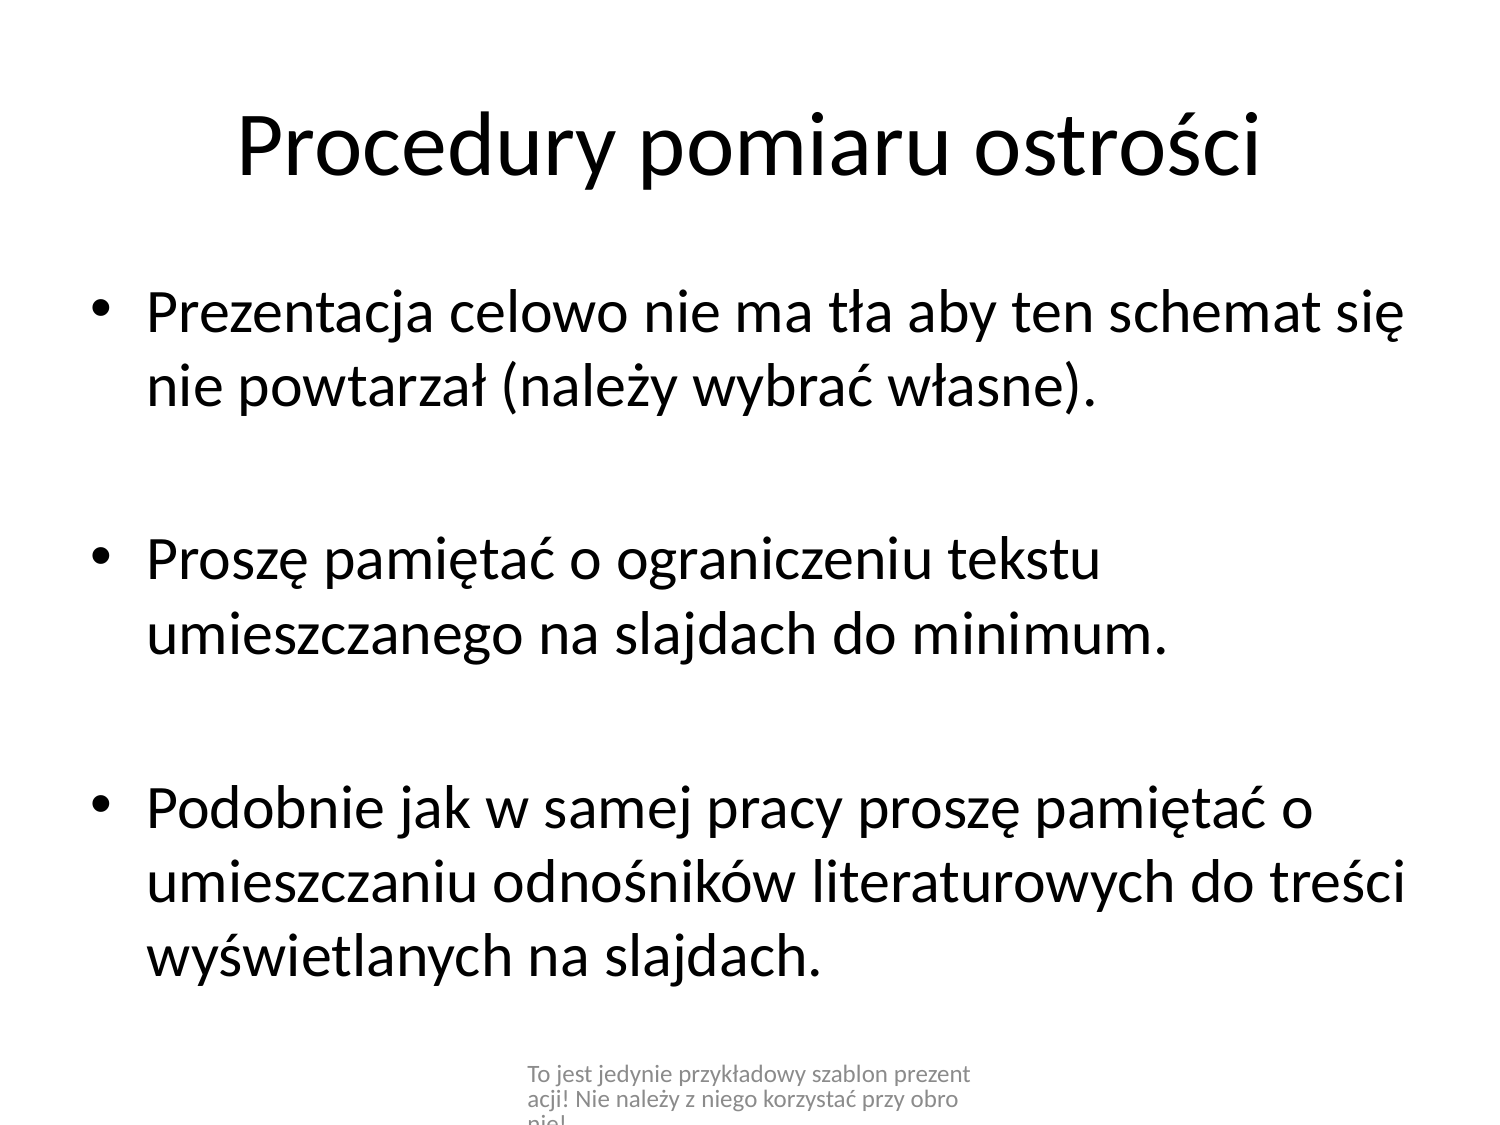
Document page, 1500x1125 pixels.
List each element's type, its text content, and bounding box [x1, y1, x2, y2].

footer To jest jedynie przykładowy szablon prezentacji! Nie należy z niego korzystać przy obronie! [512, 1042, 988, 1103]
list Prezentacja celowo nie ma tła aby ten schemat się nie powtarzał (należy wybrać własne). Proszę pamiętać o ograniczeniu tekstu umieszczanego na slajdach do minimum. Podobnie jak w samej pracy proszę pamiętać o umieszczaniu odnośników literaturowych do treści wyświetlanych na slajdach. [75, 262, 1425, 1005]
title Procedury pomiaru ostrości [75, 45, 1425, 233]
